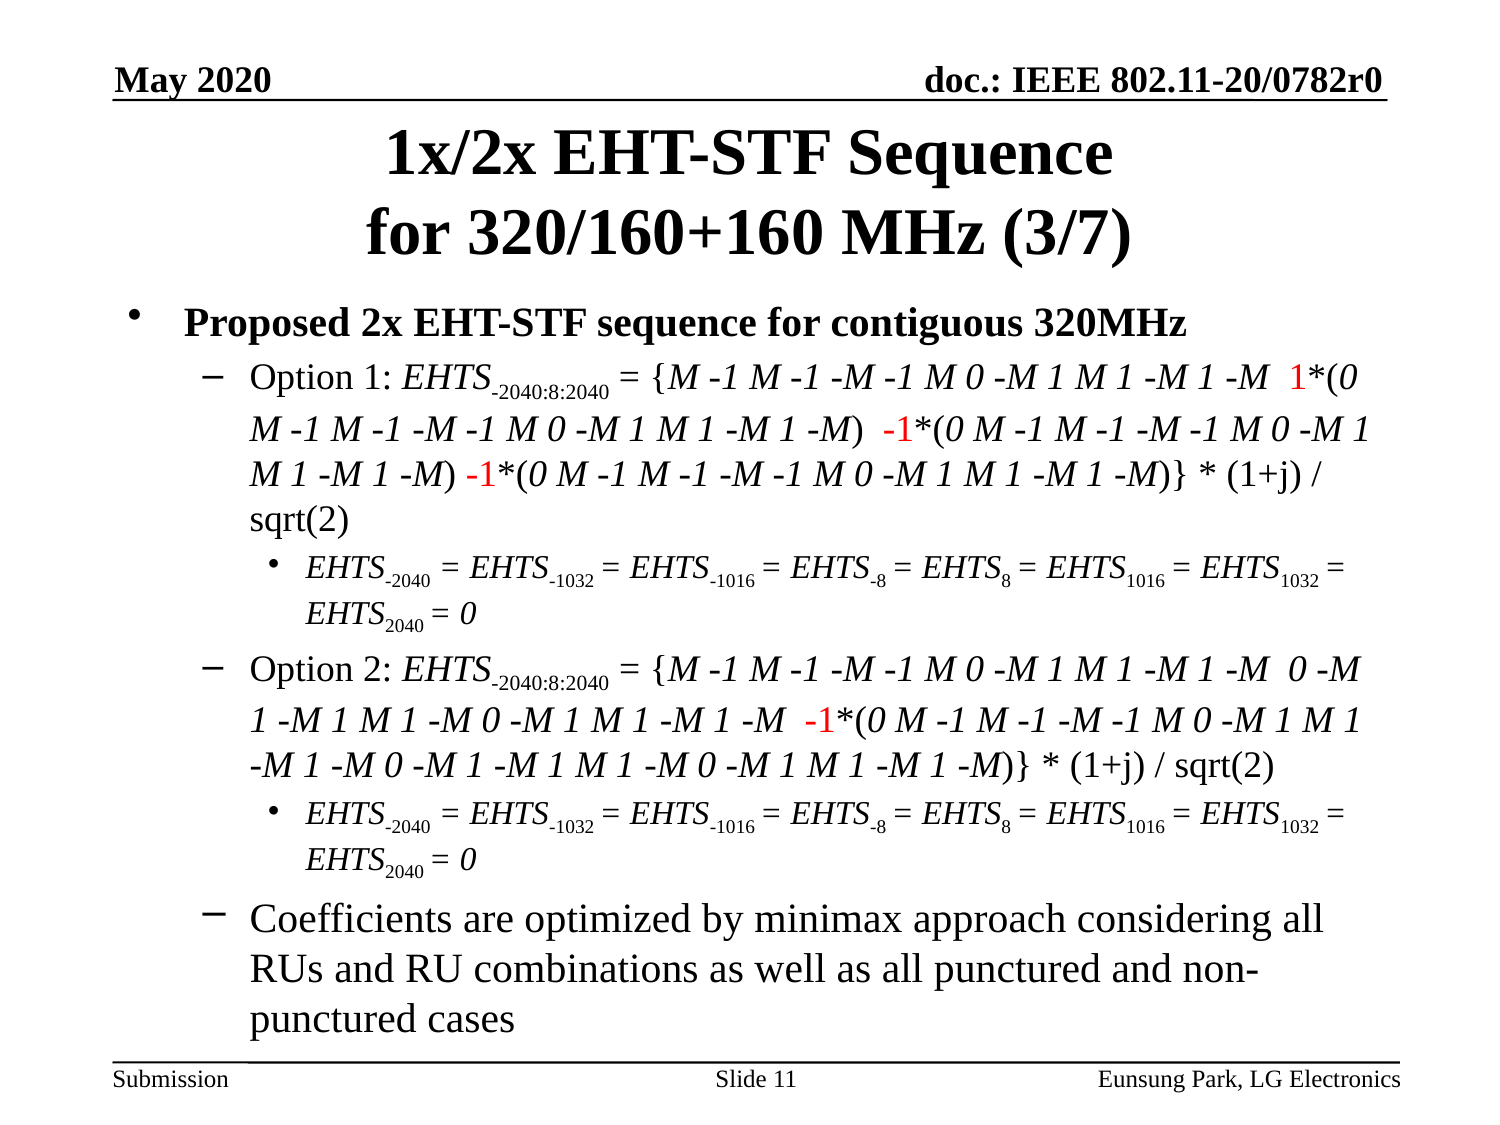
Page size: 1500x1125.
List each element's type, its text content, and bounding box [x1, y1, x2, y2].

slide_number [114, 54, 274, 101]
list Proposed 2x EHT-STF sequence for contiguous 320MHz Option 1: EHTS-2040:8:2040 = {M -1 M -1 -M -1 M 0 -M 1 M 1 -M 1 -M 1*(0 M -1 M -1 -M -1 M 0 -M 1 M 1 -M 1 -M) -1*(0 M -1 M -1 -M -1 M 0 -M 1 M 1 -M 1 -M) -1*(0 M -1 M -1 -M -1 M 0 -M 1 M 1 -M 1 -M)} * (1+j) / sqrt(2) EHTS-2040 = EHTS-1032 = EHTS-1016 = EHTS-8 = EHTS8 = EHTS1016 = EHTS1032 = EHTS2040 = 0 Option 2: EHTS-2040:8:2040 = {M -1 M -1 -M -1 M 0 -M 1 M 1 -M 1 -M 0 -M 1 -M 1 M 1 -M 0 -M 1 M 1 -M 1 -M -1*(0 M -1 M -1 -M -1 M 0 -M 1 M 1 -M 1 -M 0 -M 1 -M 1 M 1 -M 0 -M 1 M 1 -M 1 -M)} * (1+j) / sqrt(2) EHTS-2040 = EHTS-1032 = EHTS-1016 = EHTS-8 = EHTS8 = EHTS1016 = EHTS1032 = EHTS2040 = 0 Coefficients are optimized by minimax approach considering all RUs and RU combinations as well as all punctured and non-punctured cases [112, 287, 1388, 1000]
footer Eunsung Park, LG Electronics [1038, 1061, 1402, 1093]
title 1x/2x EHT-STF Sequence for 320/160+160 MHz (3/7) [112, 112, 1388, 263]
slide_number Slide 11 [712, 1061, 800, 1093]
